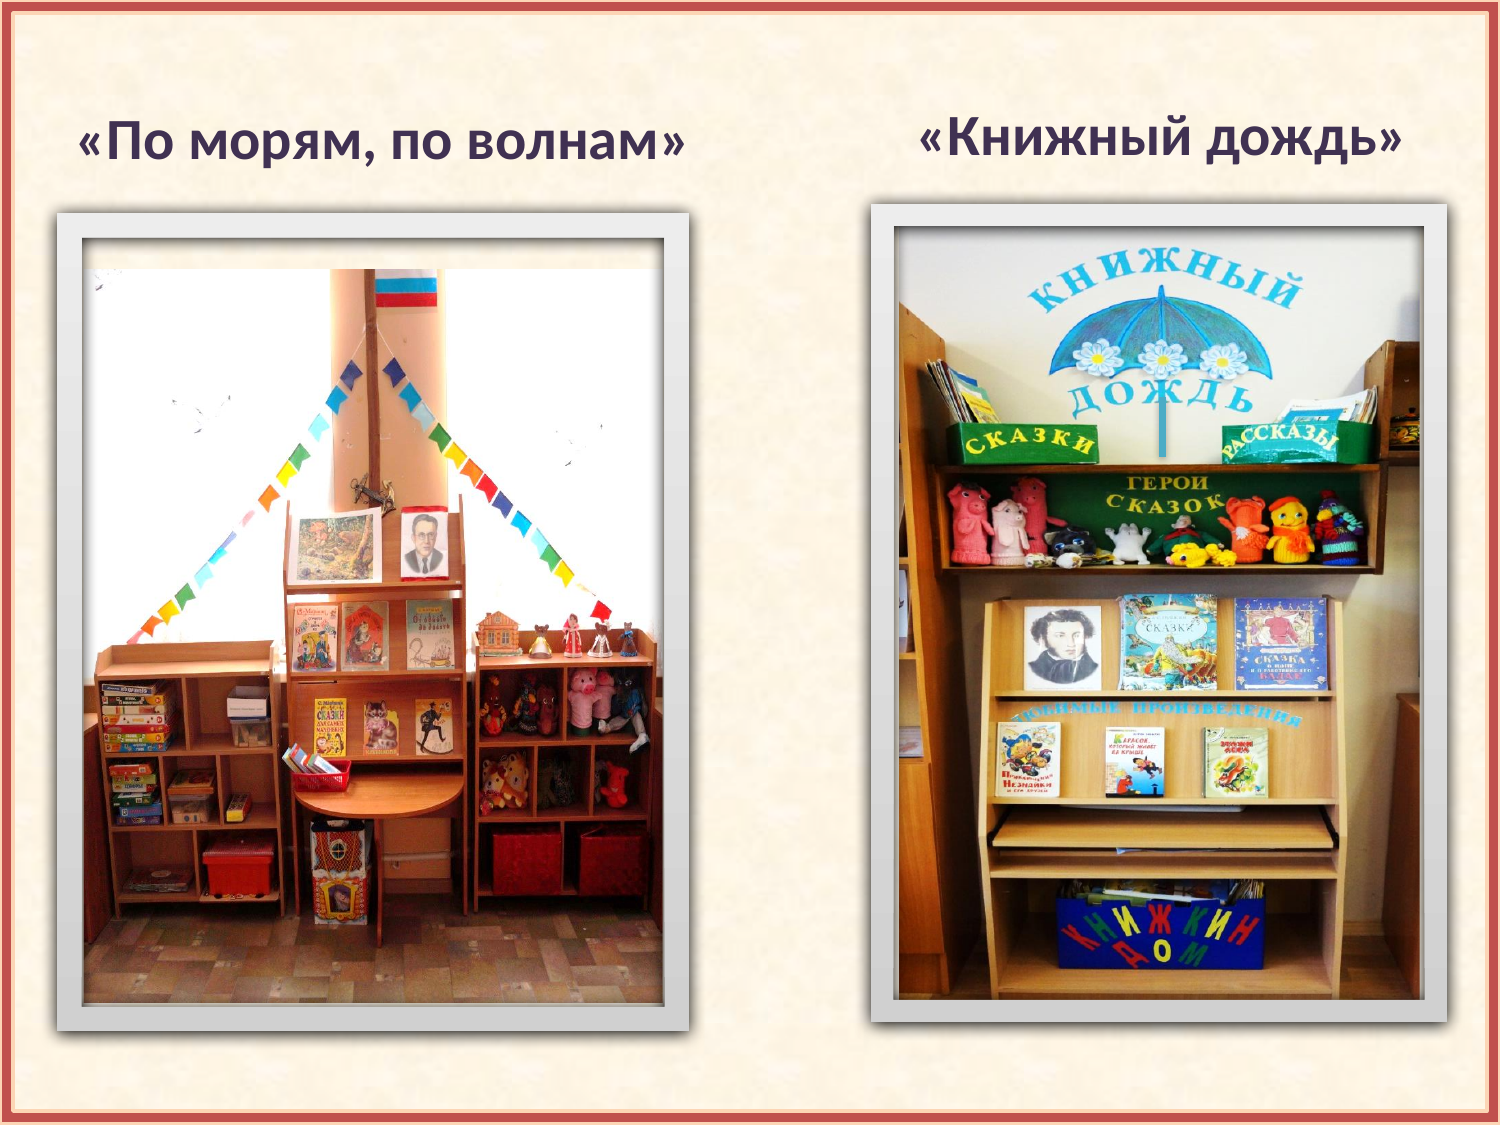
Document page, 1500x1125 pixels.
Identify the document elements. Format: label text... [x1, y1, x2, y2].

text_box [870, 203, 1448, 353]
text_box [56, 212, 690, 1032]
text_box «По морям, по волнам» [60, 93, 706, 179]
text_box «Книжный дождь» [901, 90, 1424, 175]
text_box [870, 885, 1448, 1023]
picture [758, 227, 1500, 999]
picture [83, 268, 663, 1003]
text_box [0, 0, 1500, 1125]
